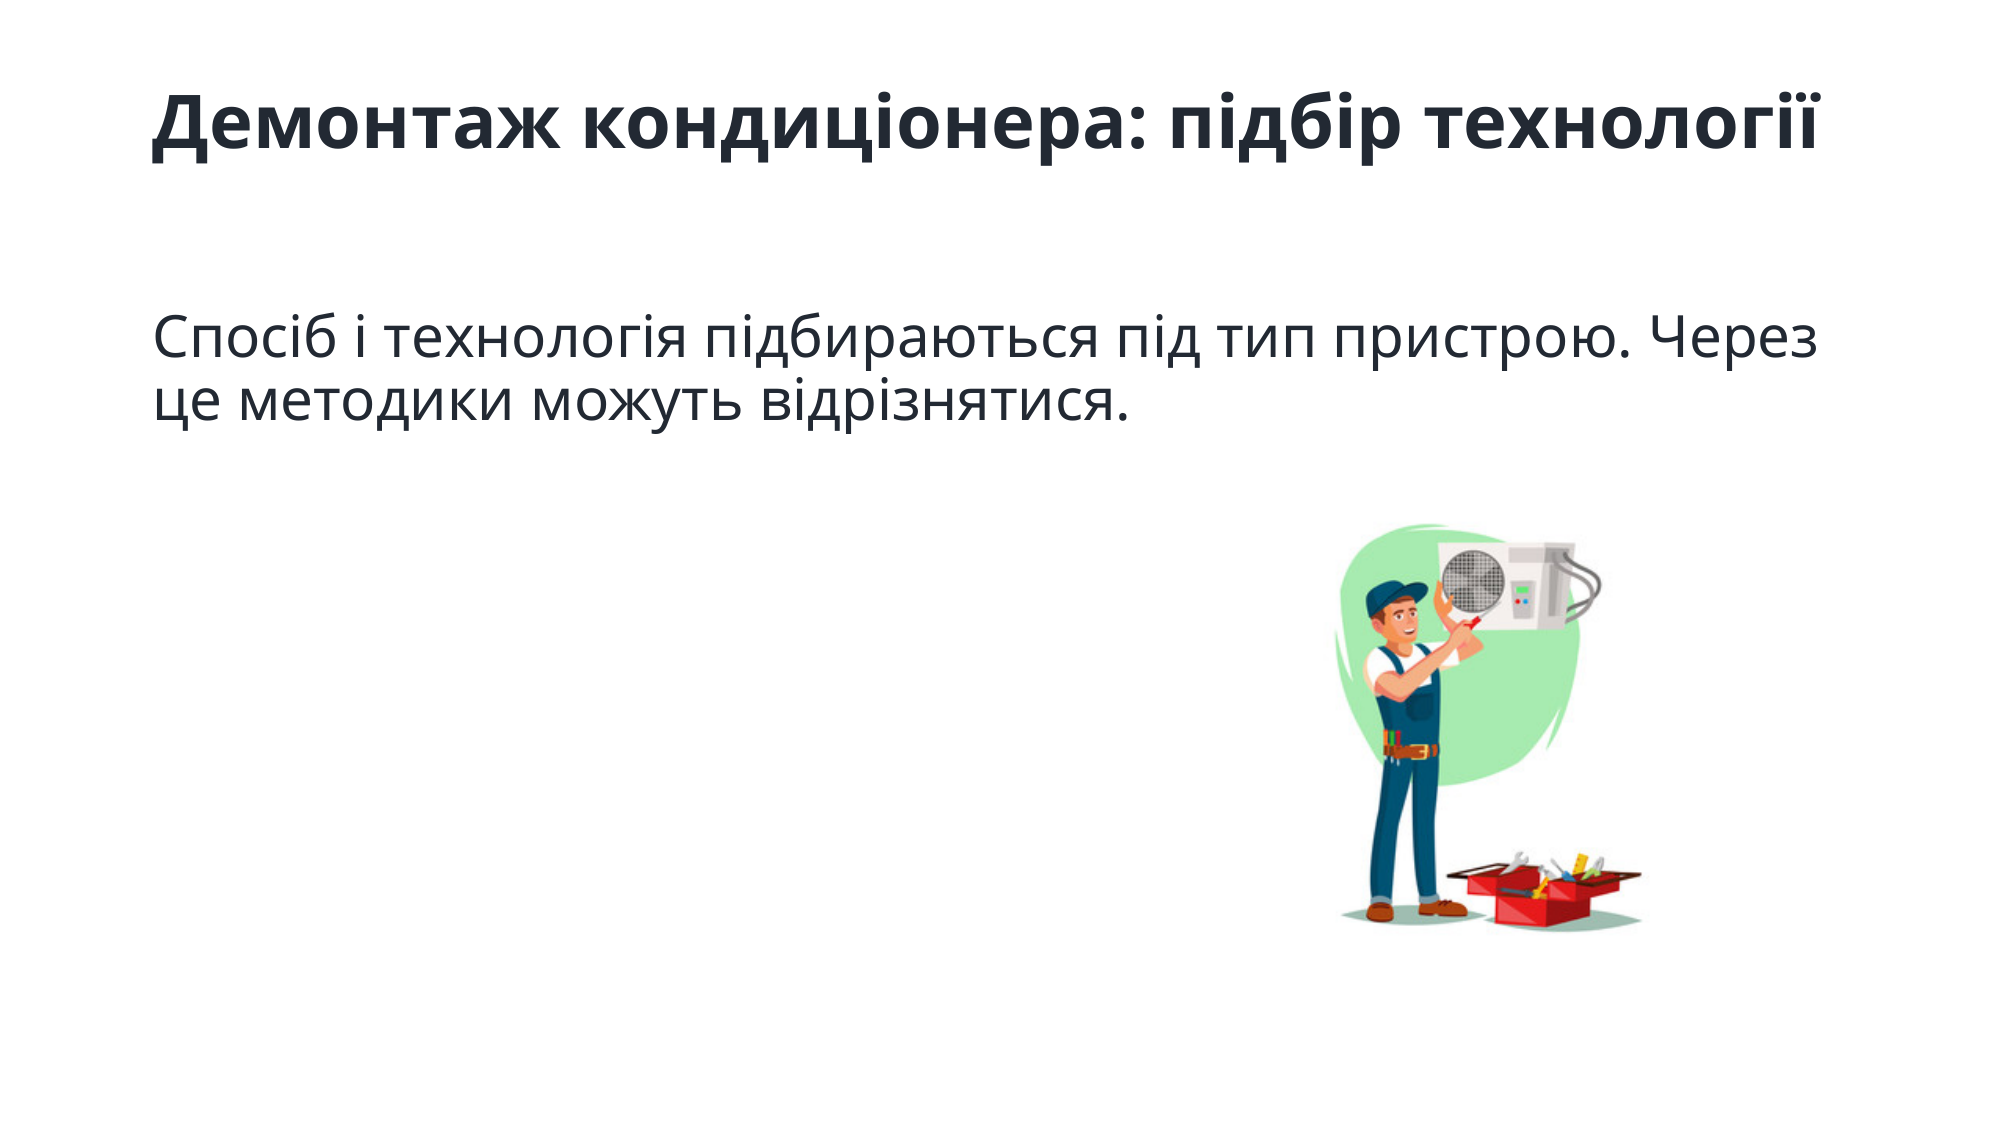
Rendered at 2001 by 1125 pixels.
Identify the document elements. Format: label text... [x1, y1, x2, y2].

list Спосіб і технологія підбираються під тип пристрою. Через це методики можуть відрізнятися. [137, 299, 1863, 1014]
title Демонтаж кондиціонера: підбір технології [137, 59, 1863, 278]
picture [1236, 484, 1706, 954]
